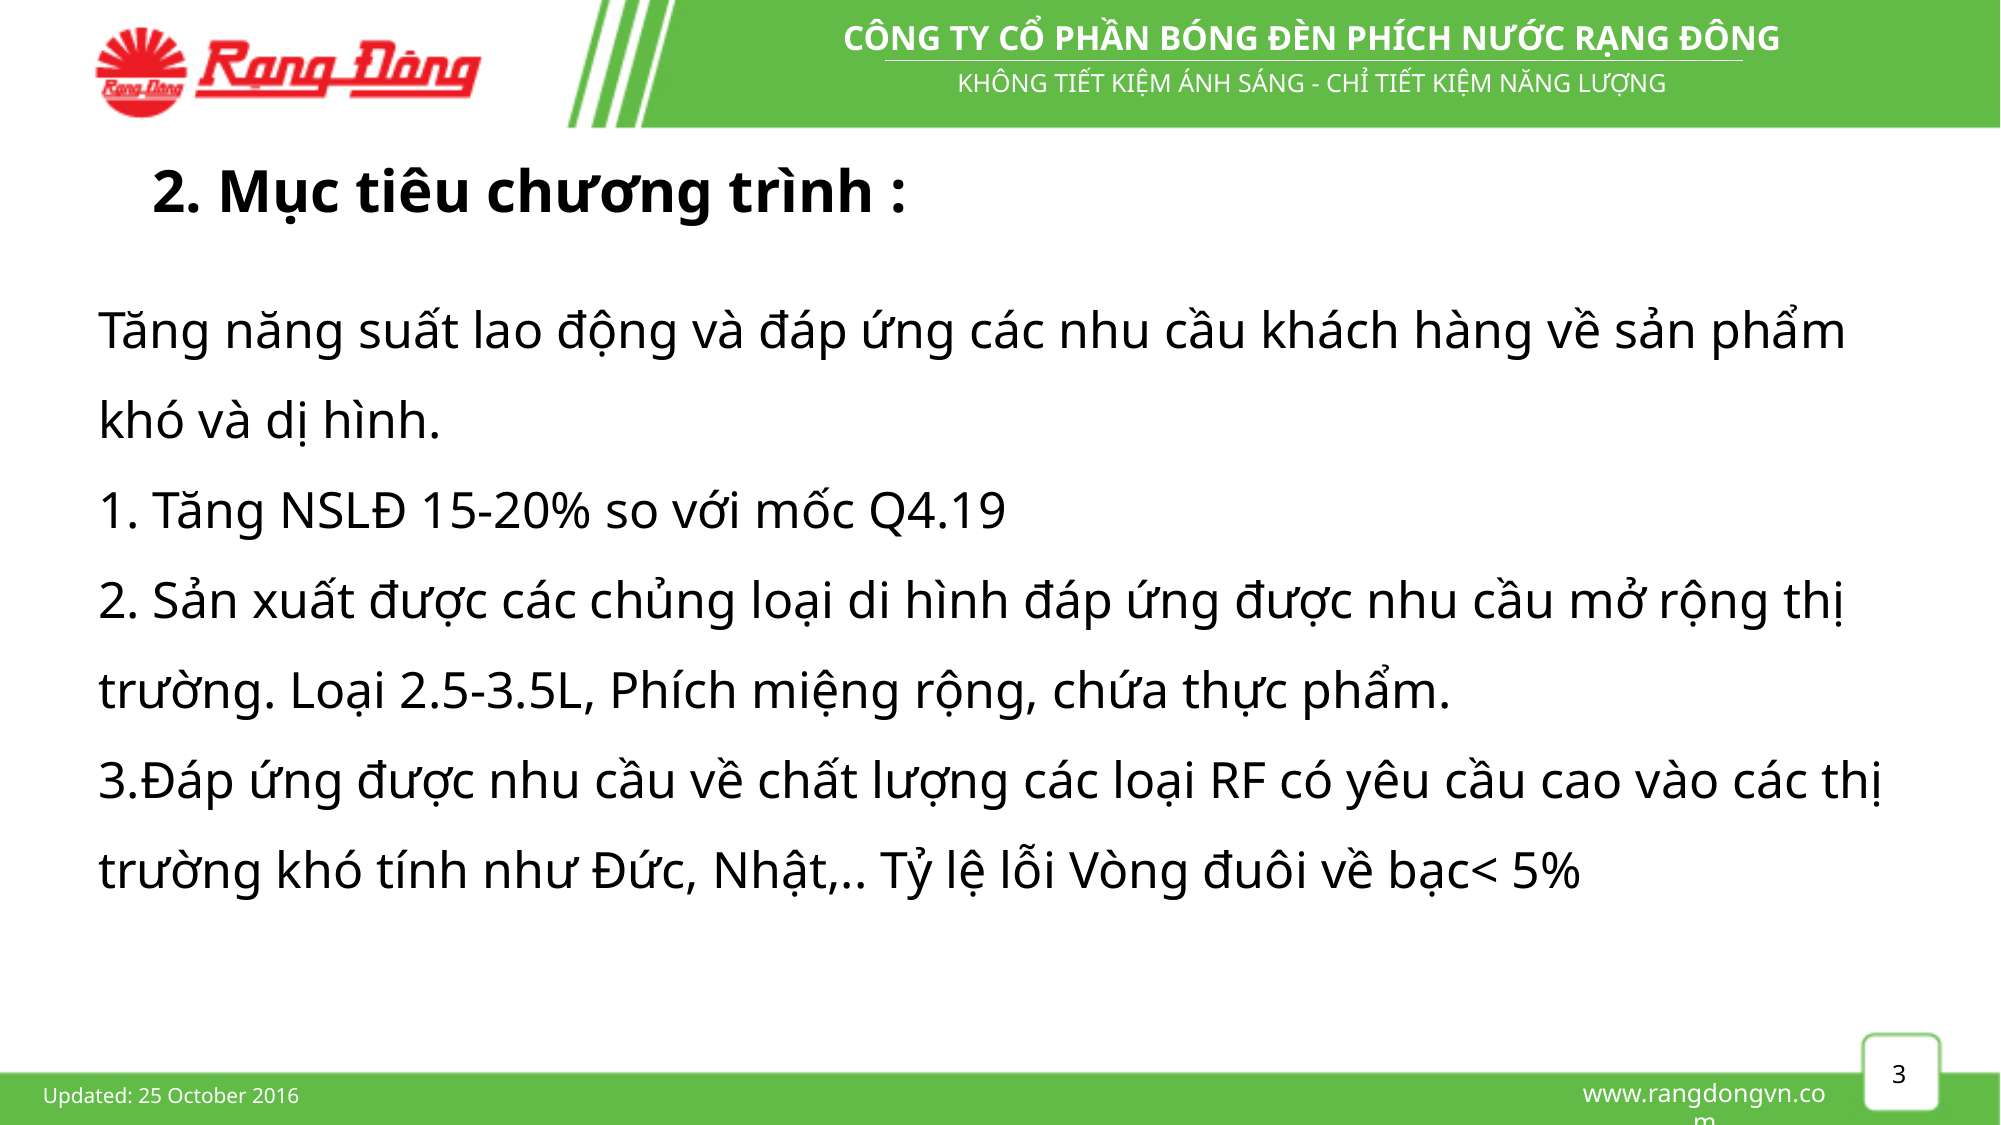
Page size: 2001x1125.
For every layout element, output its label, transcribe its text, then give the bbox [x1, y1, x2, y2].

slide_number 3 [1862, 1051, 1937, 1095]
picture [0, 0, 2001, 1125]
text_box Tăng năng suất lao động và đáp ứng các nhu cầu khách hàng về sản phẩm khó và dị hình. 1. Tăng NSLĐ 15-20% so với mốc Q4.19 2. Sản xuất được các chủng loại di hình đáp ứng được nhu cầu mở rộng thị trường. Loại 2.5-3.5L, Phích miệng rộng, chứa thực phẩm. 3.Đáp ứng được nhu cầu về chất lượng các loại RF có yêu cầu cao vào các thị trường khó tính như Đức, Nhật,.. Tỷ lệ lỗi Vòng đuôi về bạc< 5% [83, 260, 1909, 906]
title 2. Mục tiêu chương trình : [137, 154, 1863, 260]
picture [1697, 1119, 1704, 1125]
